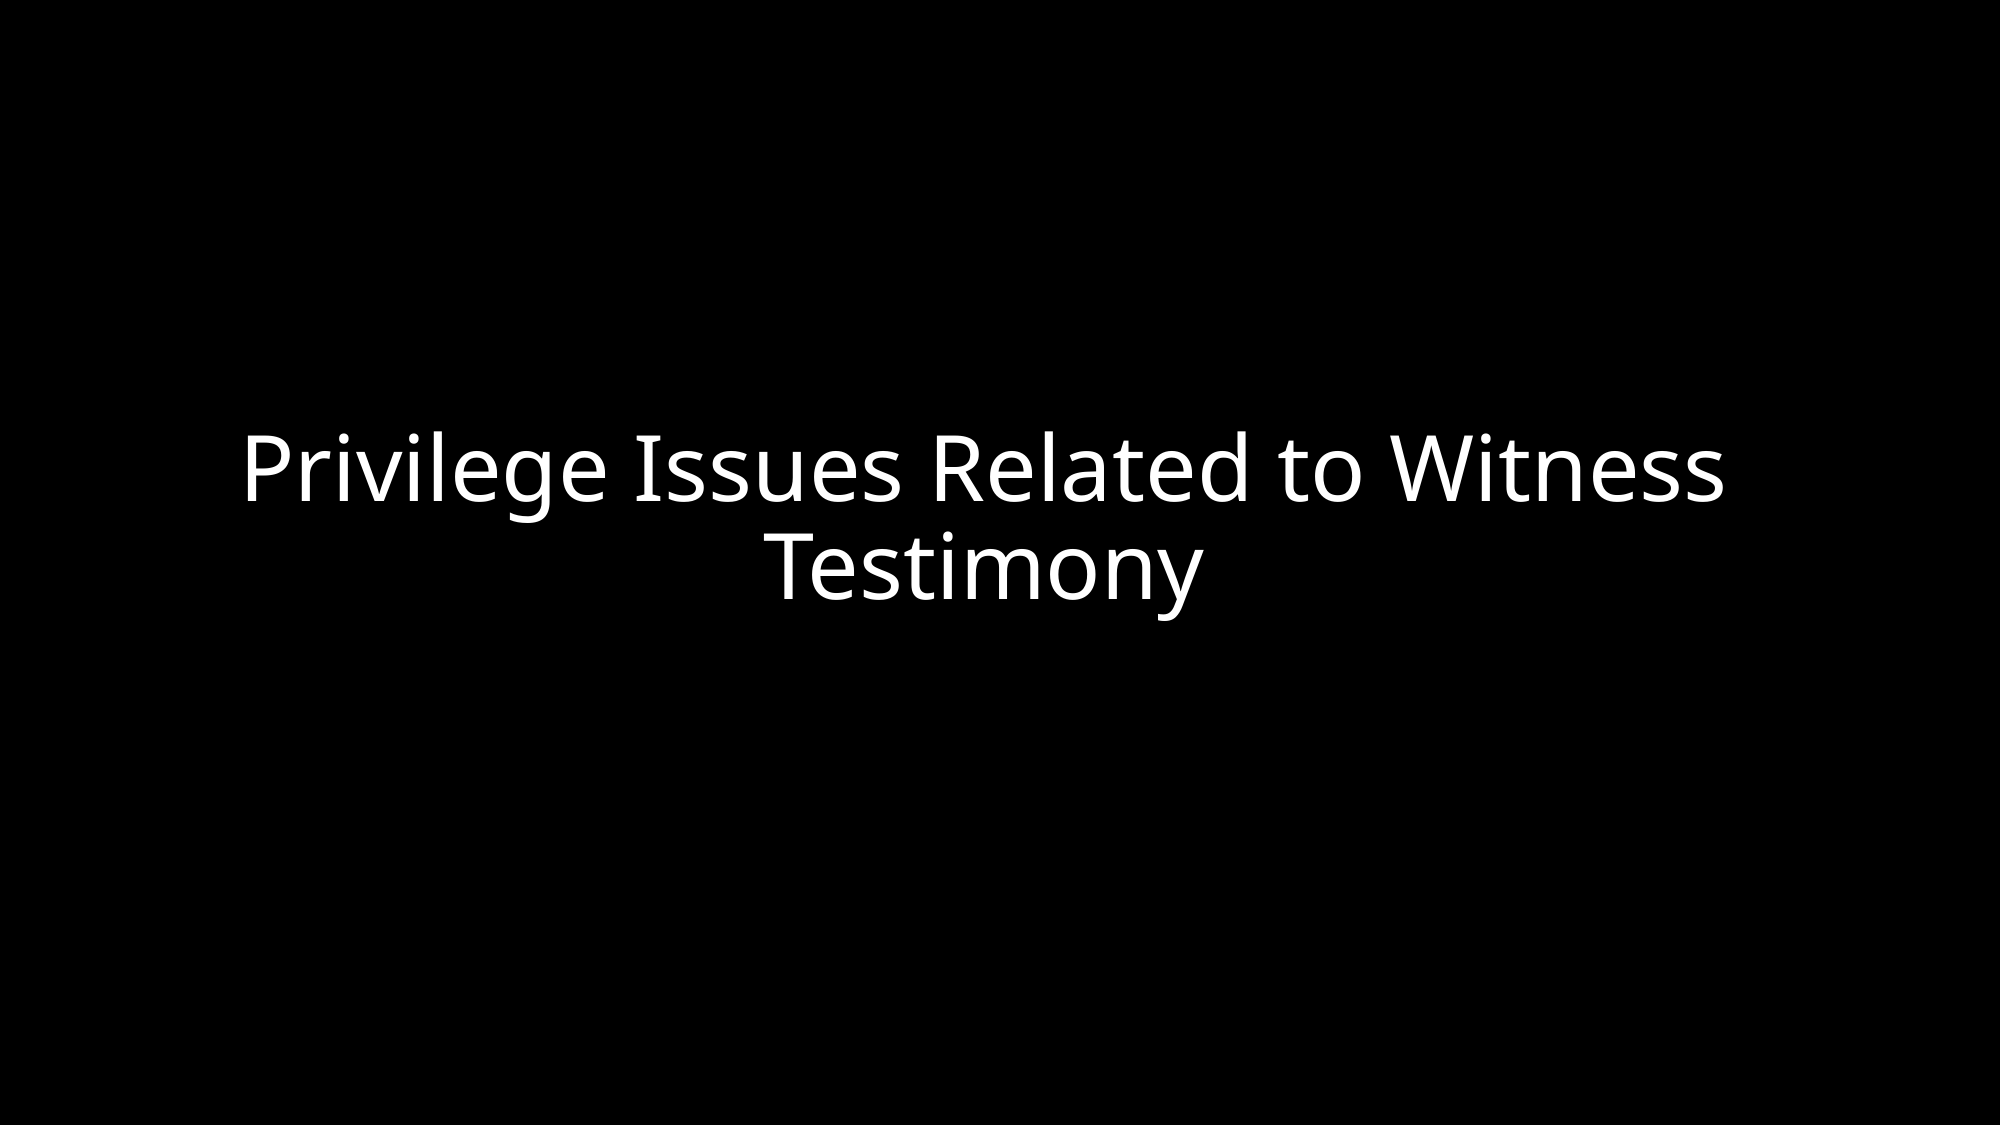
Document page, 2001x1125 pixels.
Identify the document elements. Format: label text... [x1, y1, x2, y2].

title Privilege Issues Related to Witness Testimony [121, 412, 1847, 630]
